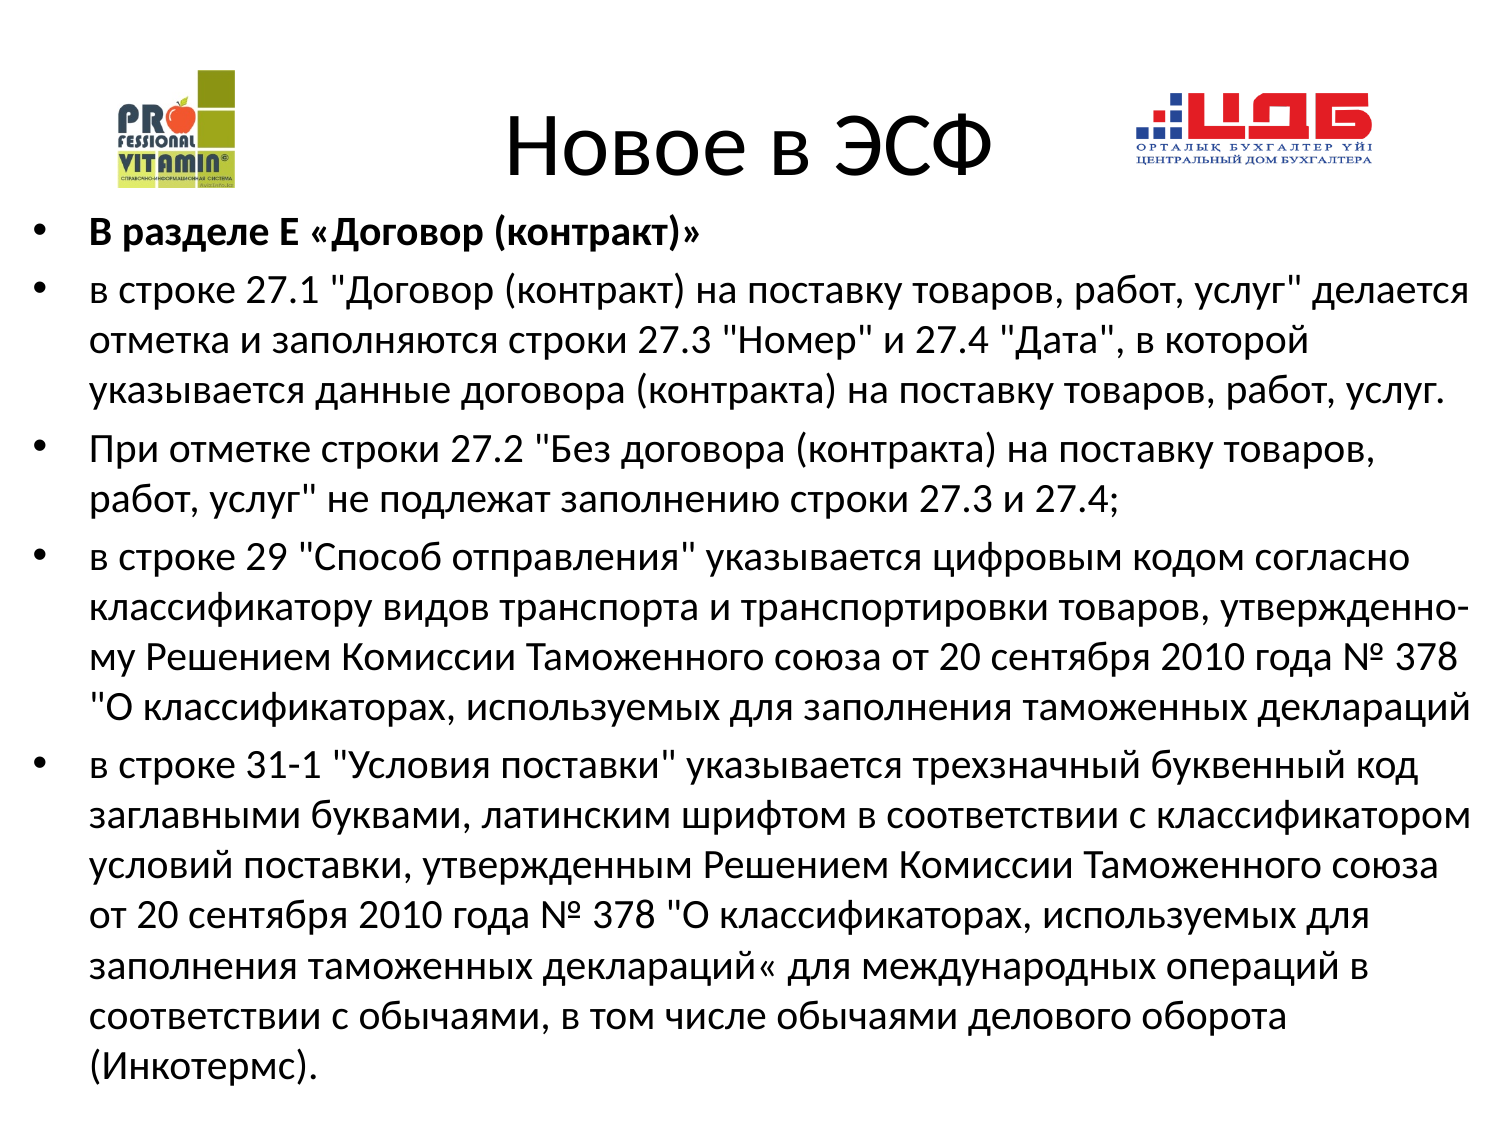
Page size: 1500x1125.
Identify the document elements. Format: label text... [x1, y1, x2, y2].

list В разделе Е «Договор (контракт)» в строке 27.1 "Договор (контракт) на поставку товаров, работ, услуг" делается отметка и заполняются строки 27.3 "Номер" и 27.4 "Дата", в которой указывается данные договора (контракта) на поставку товаров, работ, услуг. При отметке строки 27.2 "Без договора (контракта) на поставку товаров, работ, услуг" не подлежат заполнению строки 27.3 и 27.4; в строке 29 "Способ отправления" указывается цифровым кодом согласно классификатору видов транспорта и транспортировки товаров, утвержденно-му Решением Комиссии Таможенного союза от 20 сентября 2010 года № 378 "О классификаторах, используемых для заполнения таможенных деклараций в строке 31-1 "Условия поставки" указывается трехзначный буквенный код заглавными буквами, латинским шрифтом в соответствии с классификатором условий поставки, утвержденным Решением Комиссии Таможенного союза от 20 сентября 2010 года № 378 "О классификаторах, используемых для заполнения таможенных деклараций« для международных операций в соответствии с обычаями, в том числе обычаями делового оборота (Инкотермс). [17, 196, 1500, 1106]
picture [1136, 93, 1372, 166]
picture [116, 70, 235, 188]
title Новое в ЭСФ [75, 45, 1425, 196]
